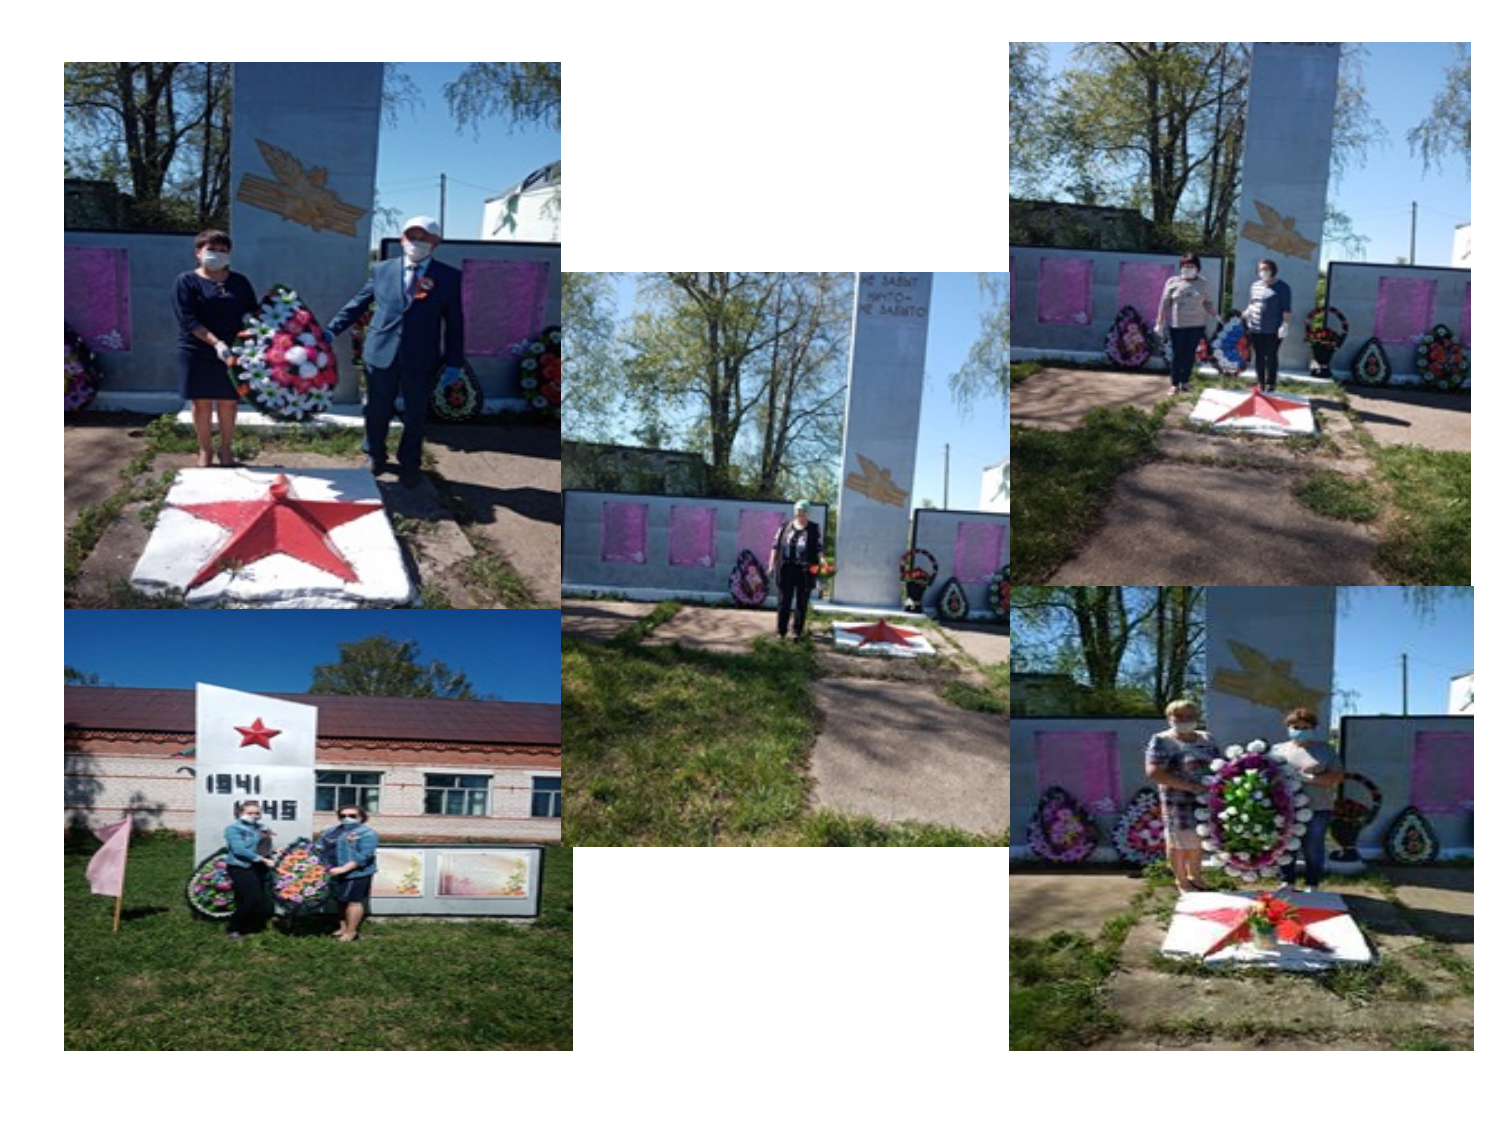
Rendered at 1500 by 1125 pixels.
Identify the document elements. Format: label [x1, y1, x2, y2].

picture [64, 42, 1474, 1051]
list [64, 62, 562, 609]
